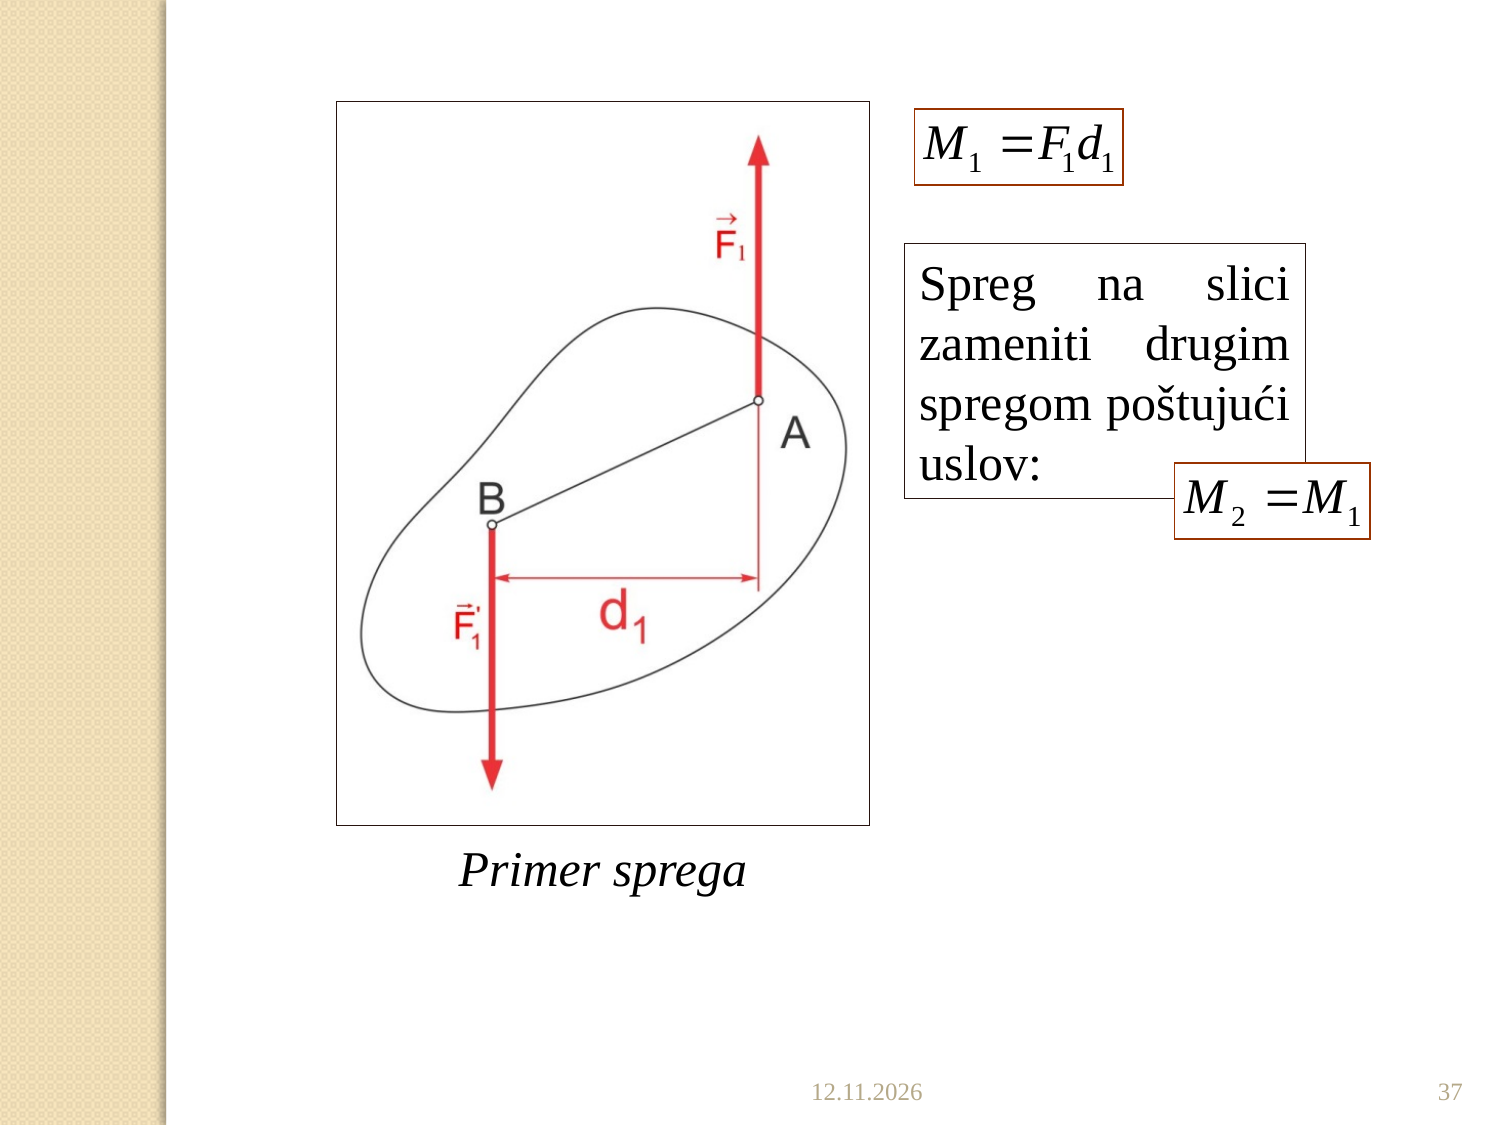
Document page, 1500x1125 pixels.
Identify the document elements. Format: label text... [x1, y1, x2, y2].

slide_number 37 [1413, 1034, 1488, 1113]
text_box Primer sprega [336, 836, 870, 905]
text_box Spreg na slici zameniti drugim spregom poštujući uslov: [904, 243, 1306, 499]
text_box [915, 109, 1123, 185]
picture [336, 101, 870, 827]
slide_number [587, 1034, 938, 1113]
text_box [1174, 463, 1370, 539]
